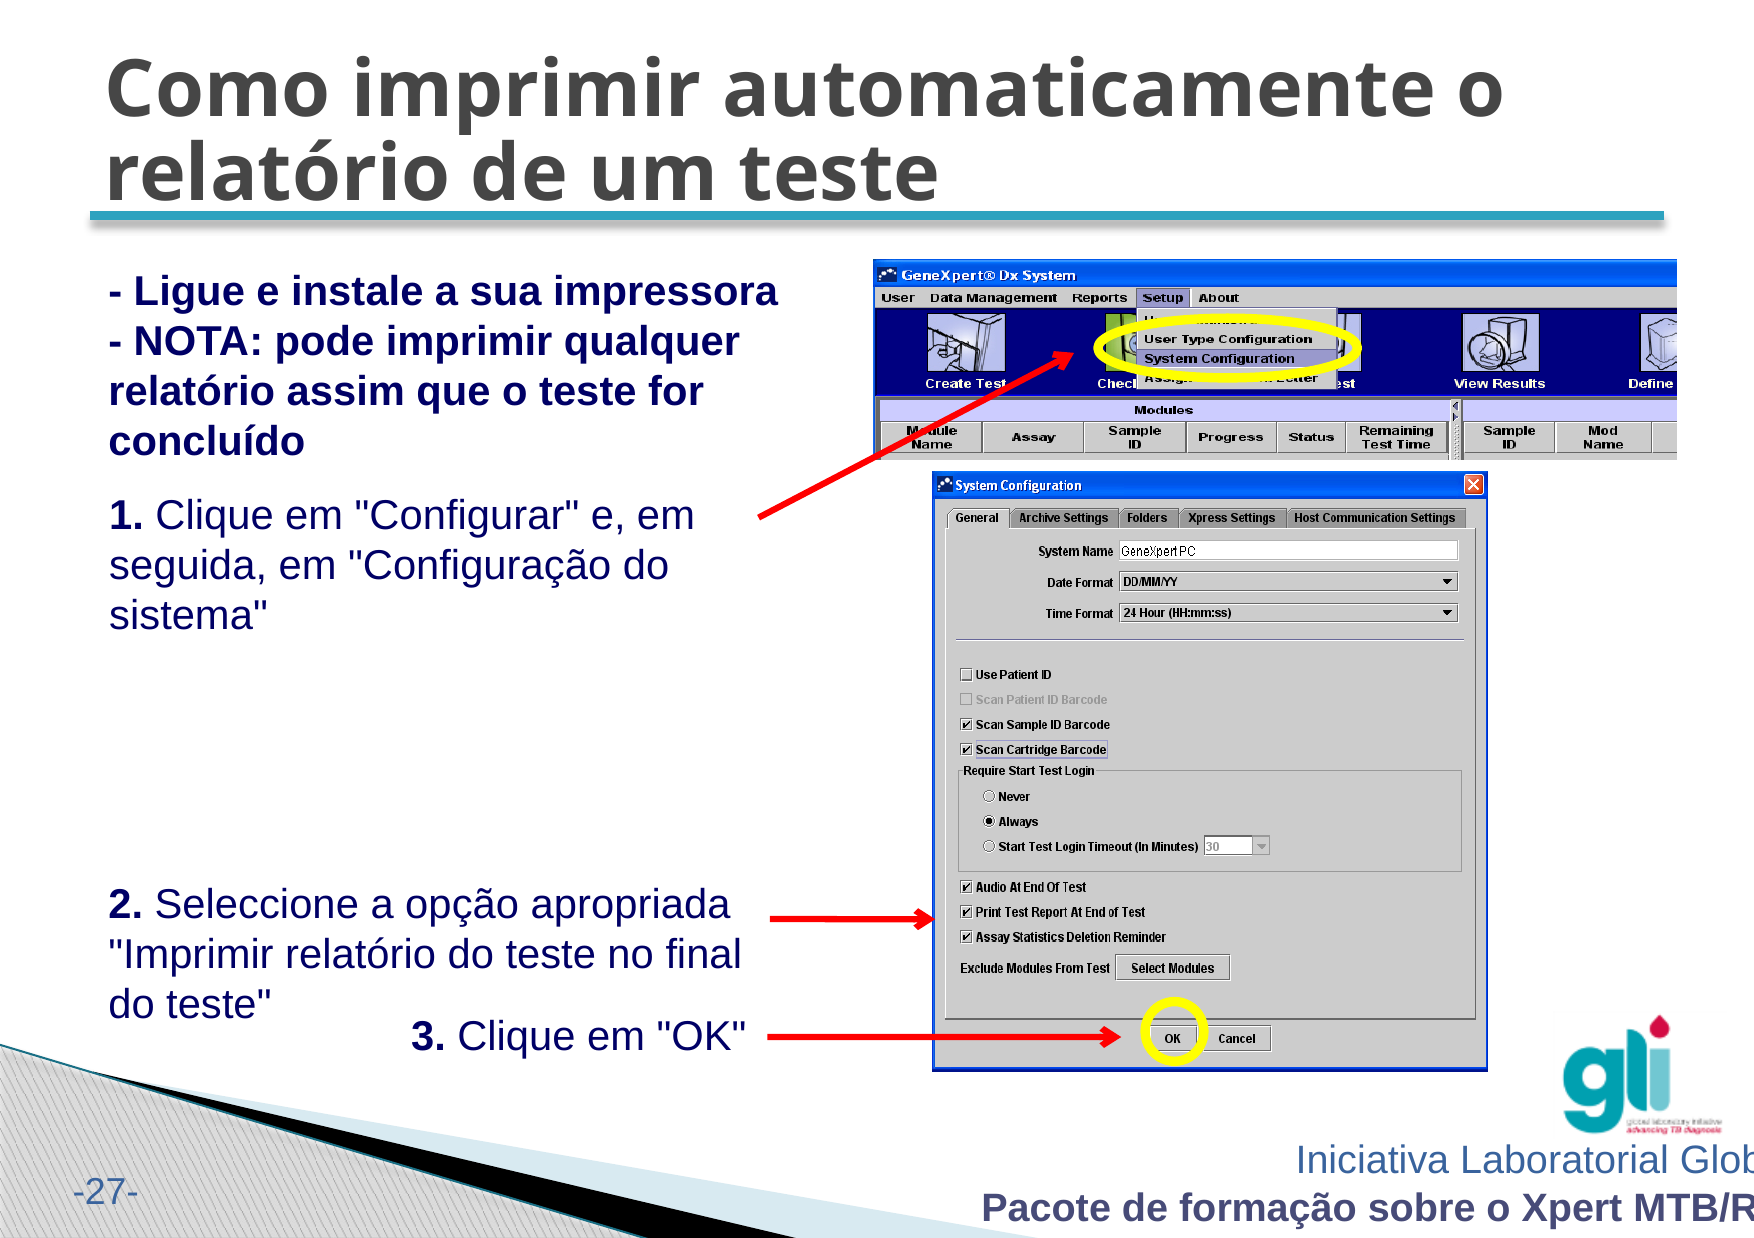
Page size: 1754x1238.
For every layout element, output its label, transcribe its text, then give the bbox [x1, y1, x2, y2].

text_box 1. Clique em "Configurar" e, em seguida, em "Configuração do sistema" [94, 480, 850, 578]
picture [1553, 1011, 1727, 1139]
title Como imprimir automaticamente o relatório de um teste [87, 49, 1666, 216]
text_box 3. Clique em "OK" [396, 1001, 779, 1073]
picture [873, 258, 1677, 460]
text_box - Ligue e instale a sua impressora - NOTA: pode imprimir qualquer relatório assim que o teste for concluído [93, 256, 807, 436]
text_box 2. Seleccione a opção apropriada "Imprimir relatório do teste no final do teste" [93, 869, 783, 966]
picture [932, 471, 1488, 1073]
